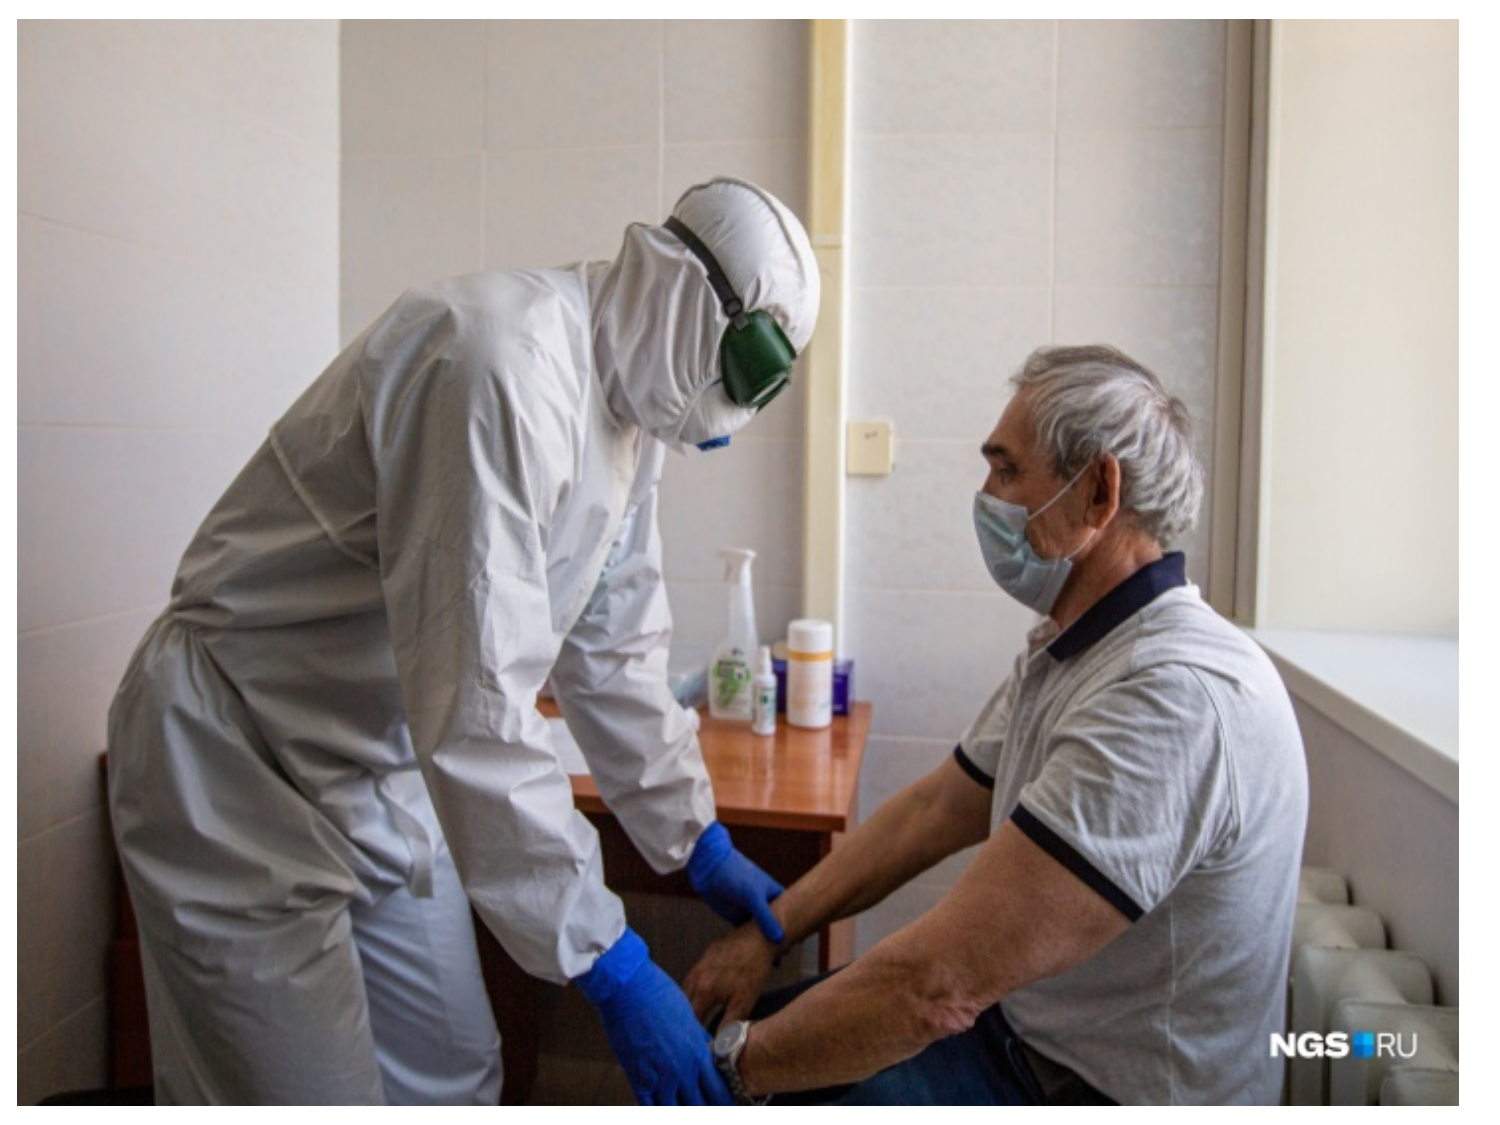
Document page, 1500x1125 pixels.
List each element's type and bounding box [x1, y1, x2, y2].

list [17, 18, 1459, 1107]
